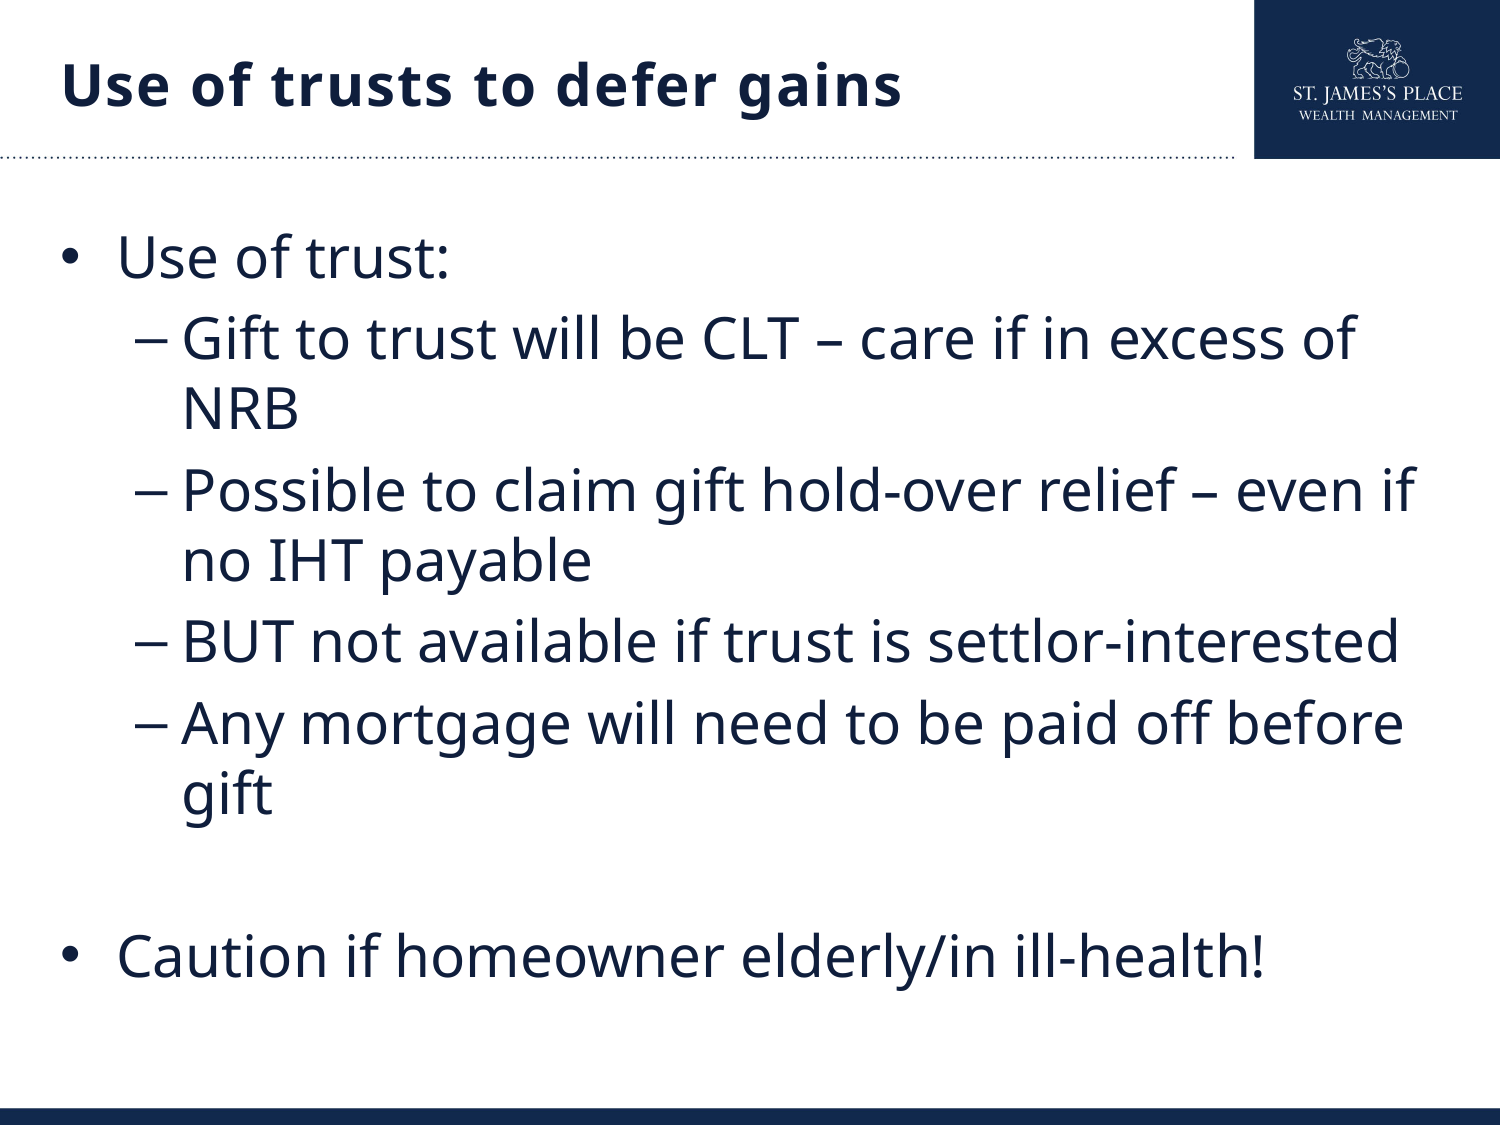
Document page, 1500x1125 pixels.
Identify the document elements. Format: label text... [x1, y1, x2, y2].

title Use of trusts to defer gains [44, 47, 1235, 107]
list Use of trust: Gift to trust will be CLT – care if in excess of NRB Possible to claim gift hold-over relief – even if no IHT payable BUT not available if trust is settlor-interested Any mortgage will need to be paid off before gift Caution if homeowner elderly/in ill-health! [44, 212, 1454, 1019]
picture [0, 0, 1500, 1125]
